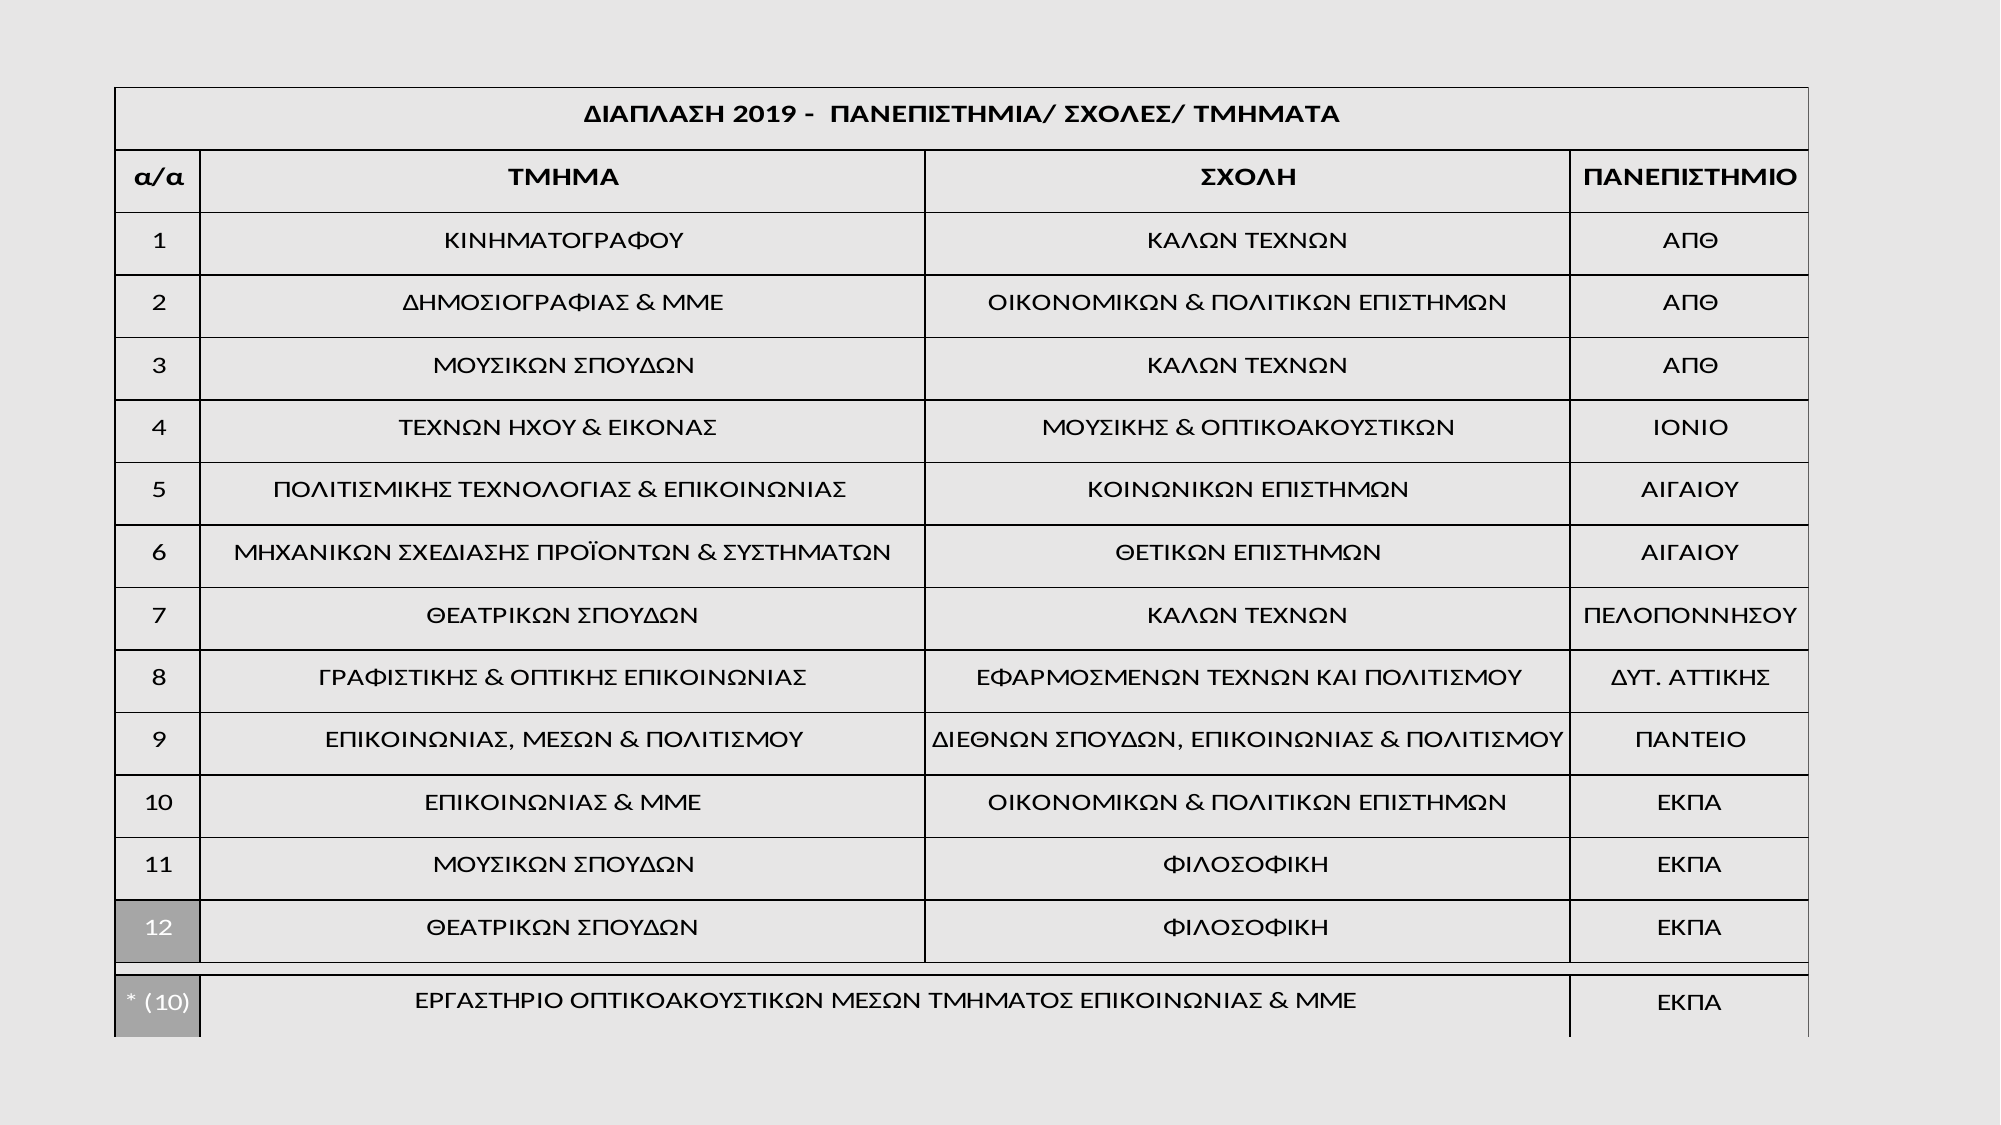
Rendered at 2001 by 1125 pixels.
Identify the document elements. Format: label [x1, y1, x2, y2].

text_box [113, 86, 1811, 1039]
